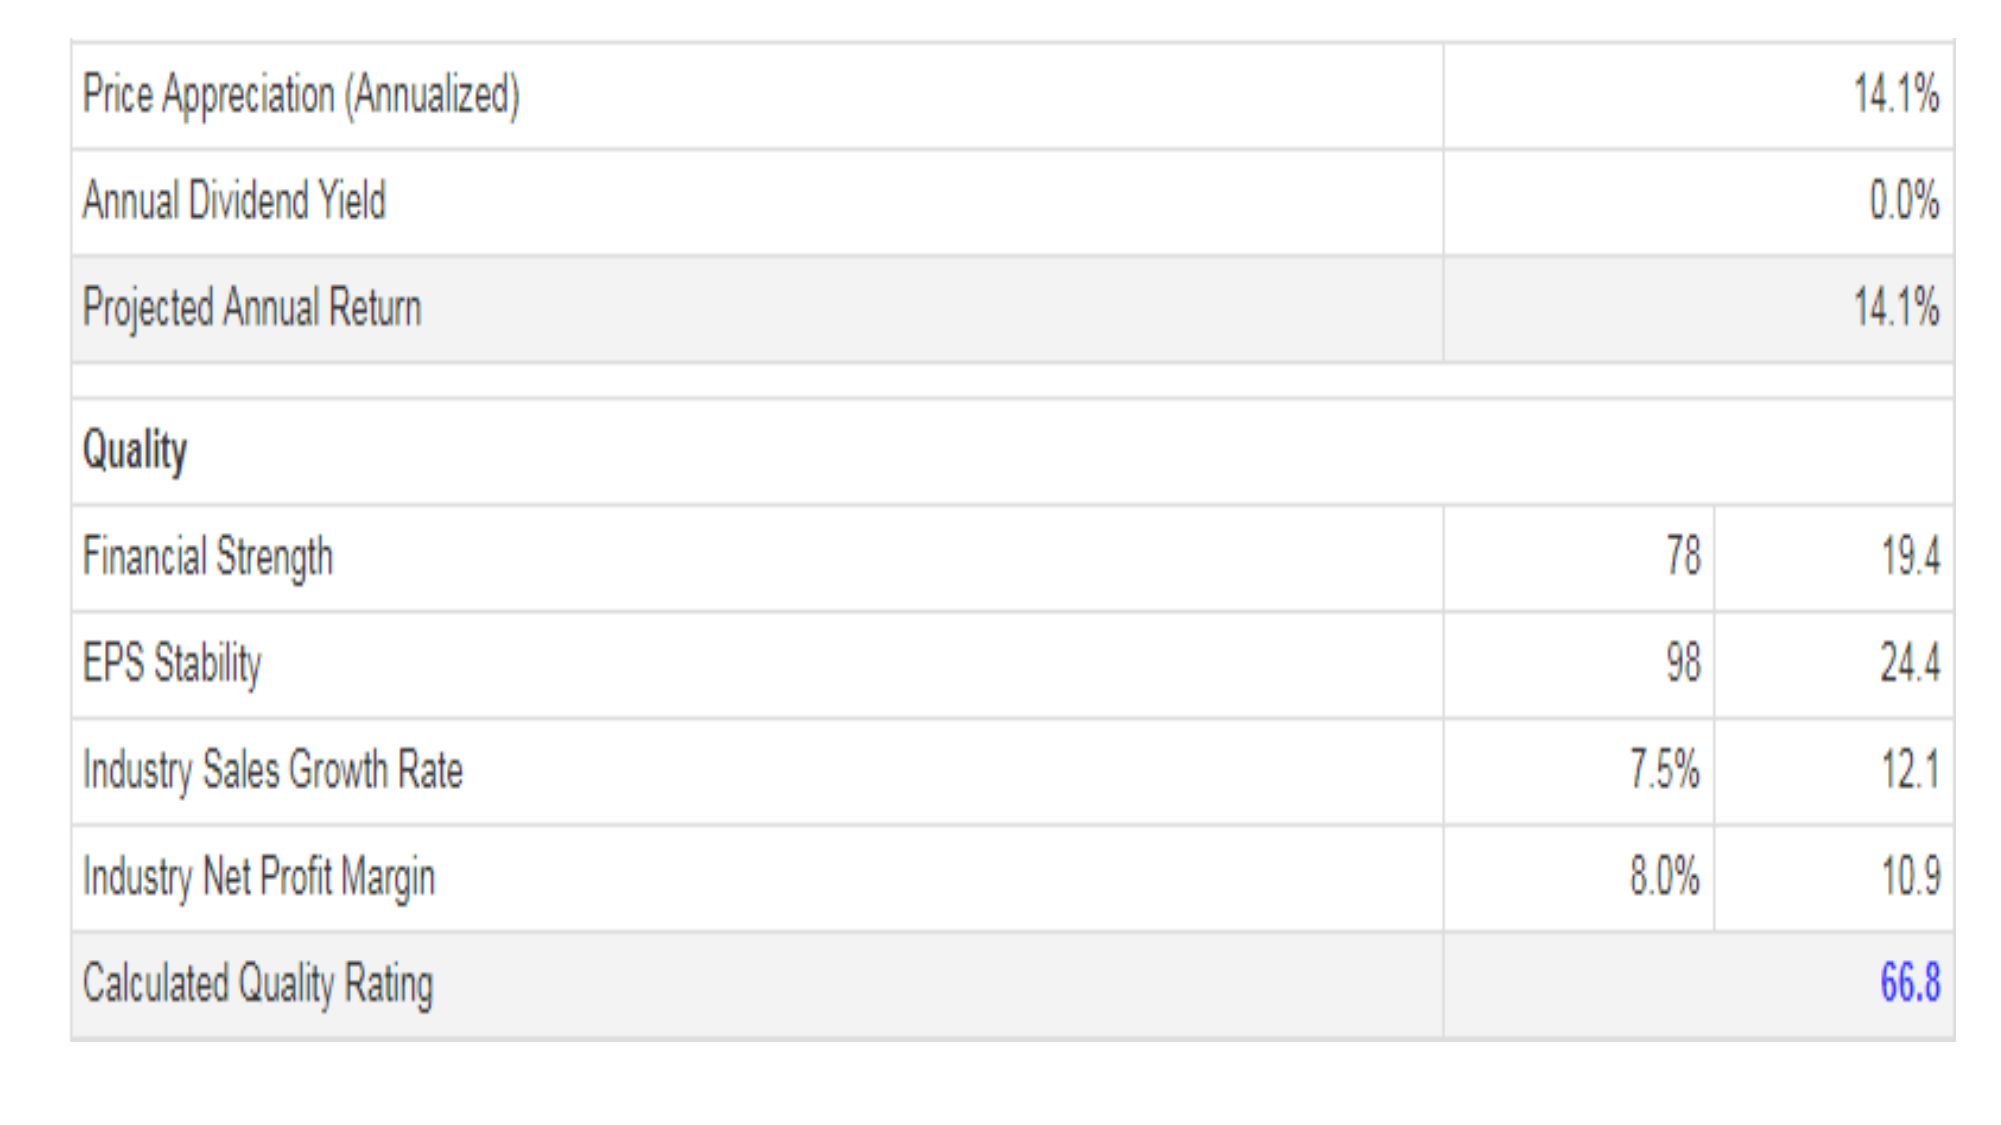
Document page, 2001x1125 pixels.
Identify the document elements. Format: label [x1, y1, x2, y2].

picture [66, 38, 1956, 1042]
